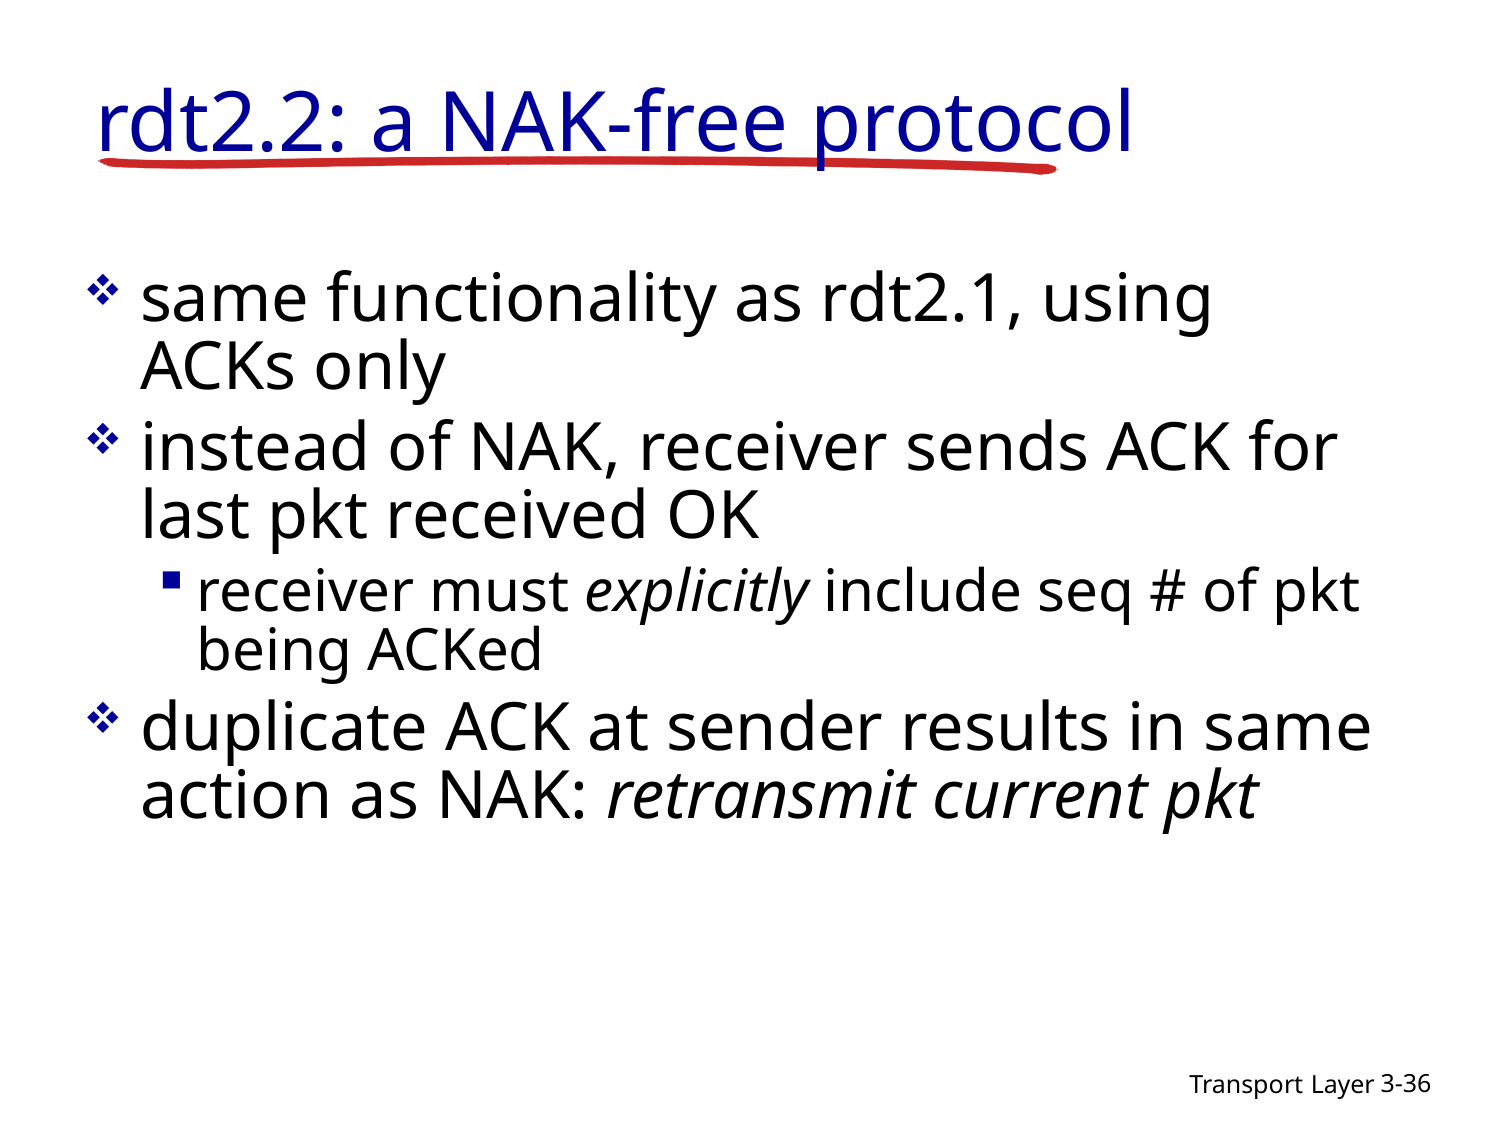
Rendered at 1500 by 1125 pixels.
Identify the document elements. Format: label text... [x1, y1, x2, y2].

list same functionality as rdt2.1, using ACKs only instead of NAK, receiver sends ACK for last pkt received OK receiver must explicitly include seq # of pkt being ACKed duplicate ACK at sender results in same action as NAK: retransmit current pkt [68, 259, 1392, 711]
picture [93, 151, 1069, 180]
slide_number 3-36 [1365, 1059, 1477, 1106]
footer Transport Layer [914, 1056, 1391, 1105]
title rdt2.2: a NAK-free protocol [79, 37, 1356, 200]
